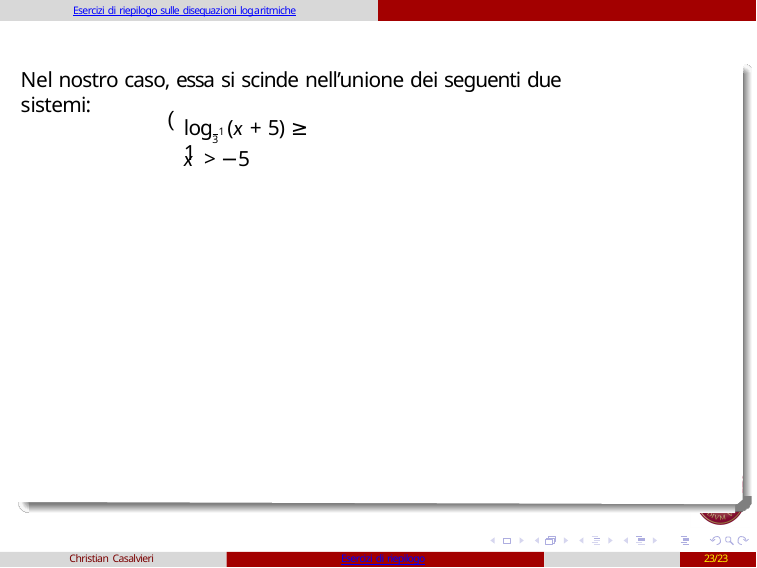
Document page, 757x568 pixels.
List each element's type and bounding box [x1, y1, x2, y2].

text_box [0, 0, 756, 567]
footer [67, 552, 160, 568]
slide_number [338, 552, 433, 568]
